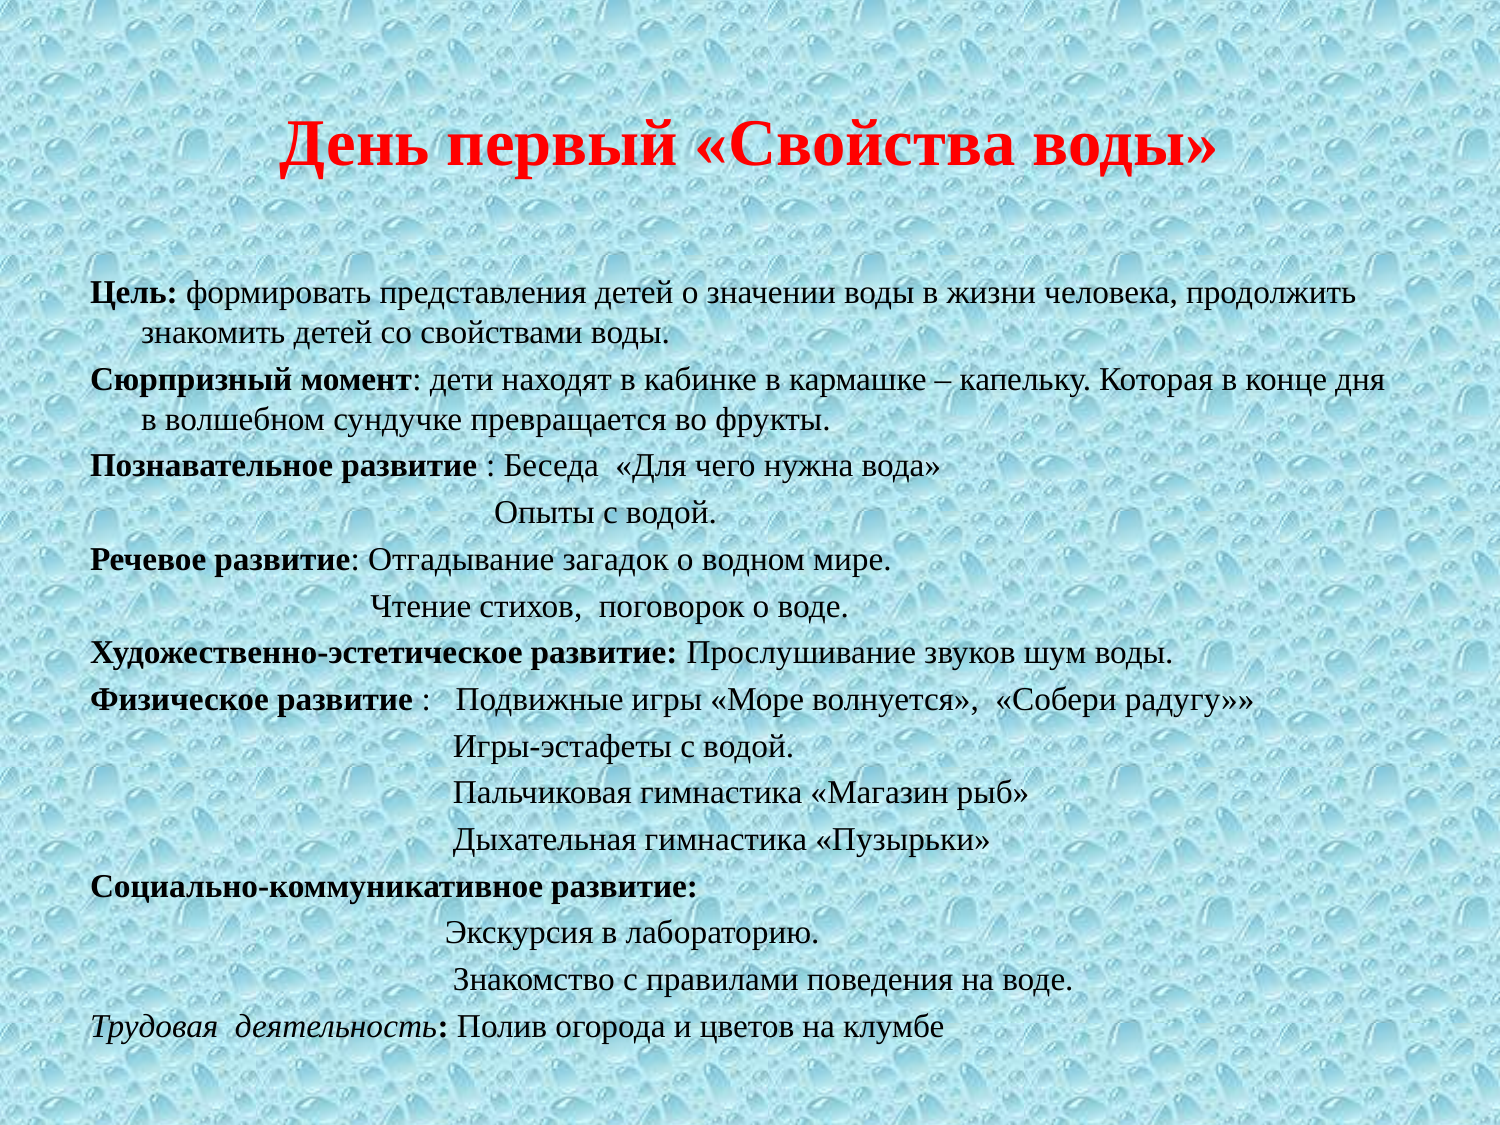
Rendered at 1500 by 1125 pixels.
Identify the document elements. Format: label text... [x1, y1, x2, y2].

picture [0, 0, 1500, 1125]
title День первый «Свойства воды» [75, 45, 1425, 233]
list Цель: формировать представления детей о значении воды в жизни человека, продолжить знакомить детей со свойствами воды. Сюрпризный момент: дети находят в кабинке в кармашке – капельку. Которая в конце дня в волшебном сундучке превращается во фрукты. Познавательное развитие : Беседа «Для чего нужна вода» Опыты с водой. Речевое развитие: Отгадывание загадок о водном мире. Чтение стихов, поговорок о воде. Художественно-эстетическое развитие: Прослушивание звуков шум воды. Физическое развитие : Подвижные игры «Море волнуется», «Собери радугу»» Игры-эстафеты с водой. Пальчиковая гимнастика «Магазин рыб» Дыхательная гимнастика «Пузырьки» Социально-коммуникативное развитие: Экскурсия в лабораторию. Знакомство с правилами поведения на воде. Трудовая деятельность: Полив огорода и цветов на клумбе [75, 262, 1425, 1059]
